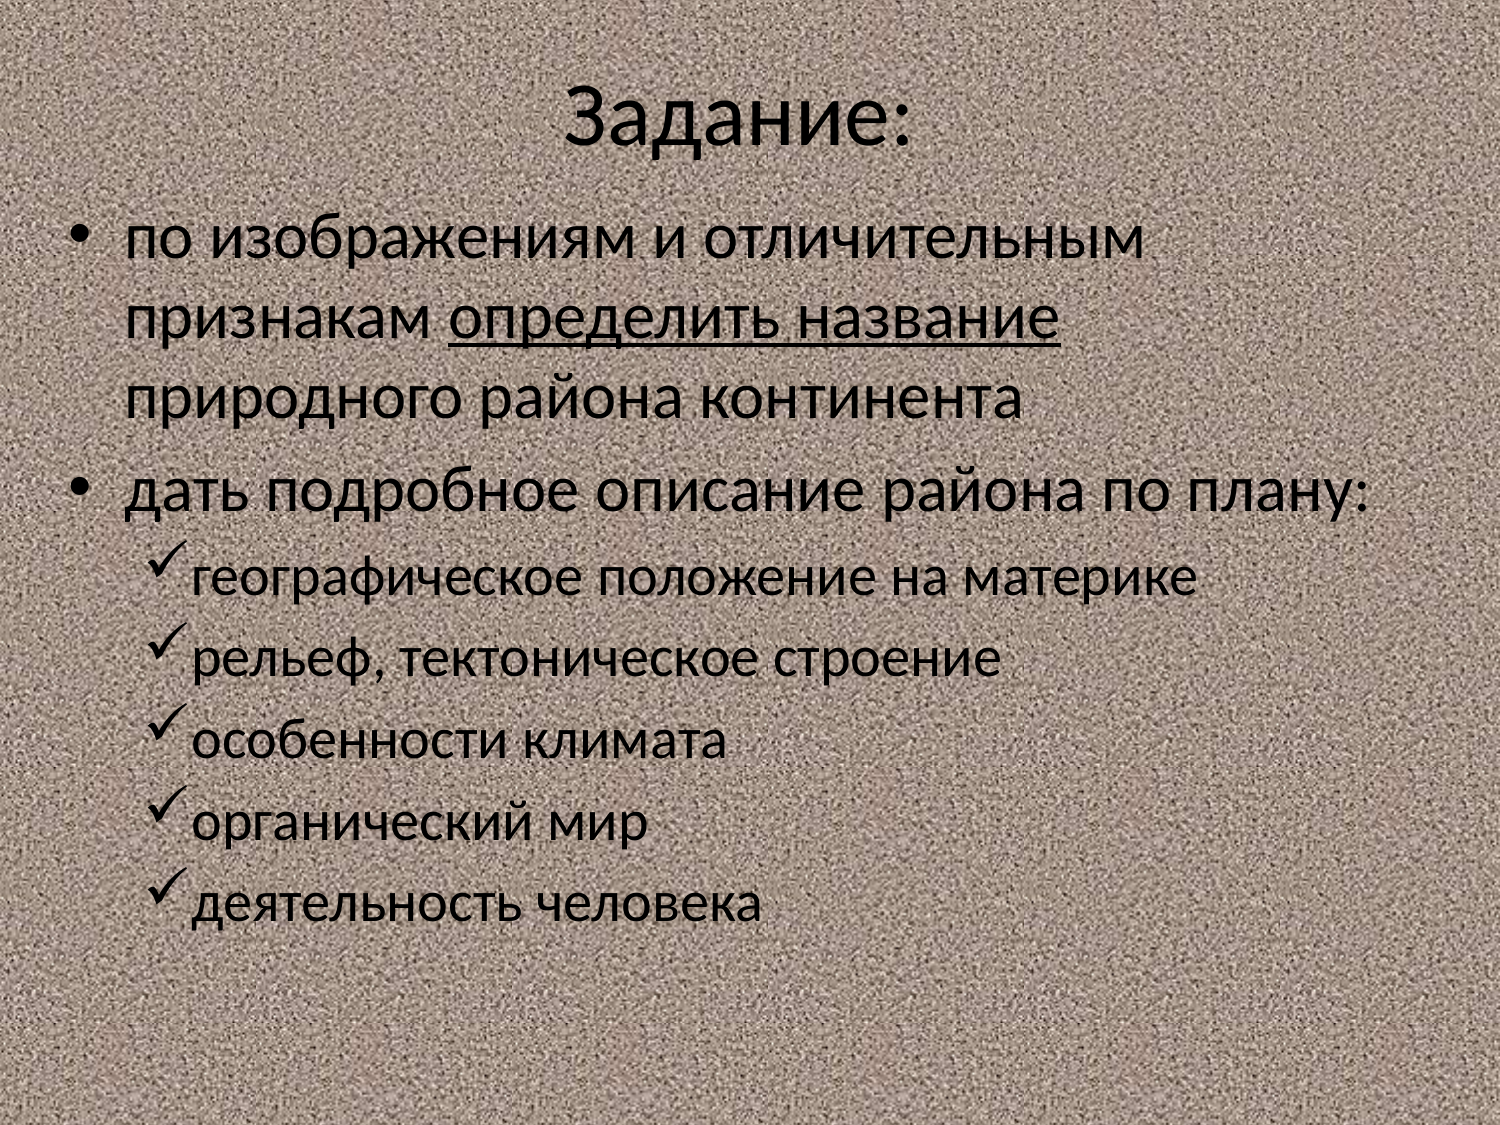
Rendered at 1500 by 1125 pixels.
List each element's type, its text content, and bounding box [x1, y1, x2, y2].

title Задание: [75, 45, 1425, 173]
list по изображениям и отличительным признакам определить название природного района континента дать подробное описание района по плану: географическое положение на материке рельеф, тектоническое строение особенности климата органический мир деятельность человека [53, 184, 1425, 1083]
picture [0, 0, 1500, 1125]
